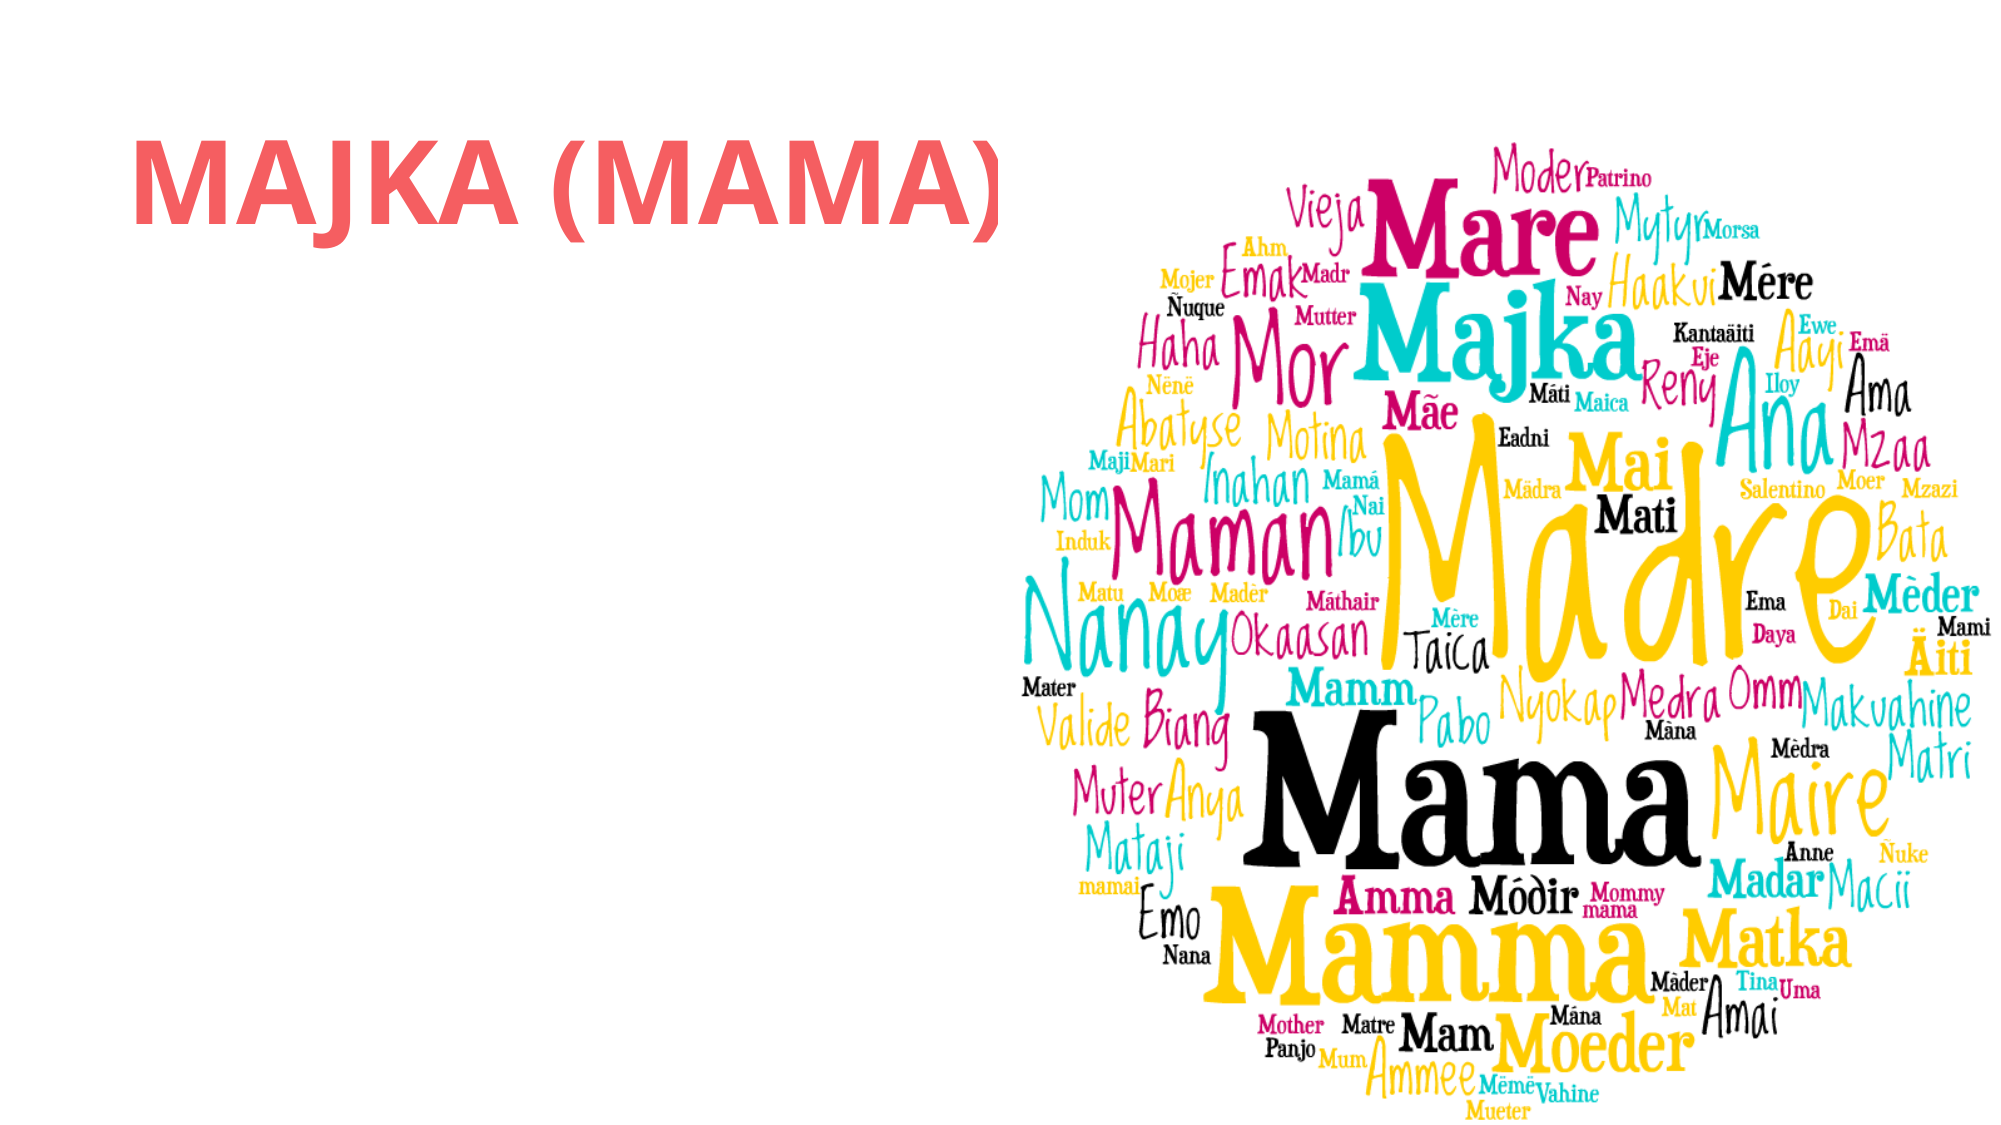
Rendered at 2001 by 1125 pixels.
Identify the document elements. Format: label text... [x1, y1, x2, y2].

title MAJKA (MAMA) [111, 99, 1522, 317]
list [997, 131, 2000, 1125]
